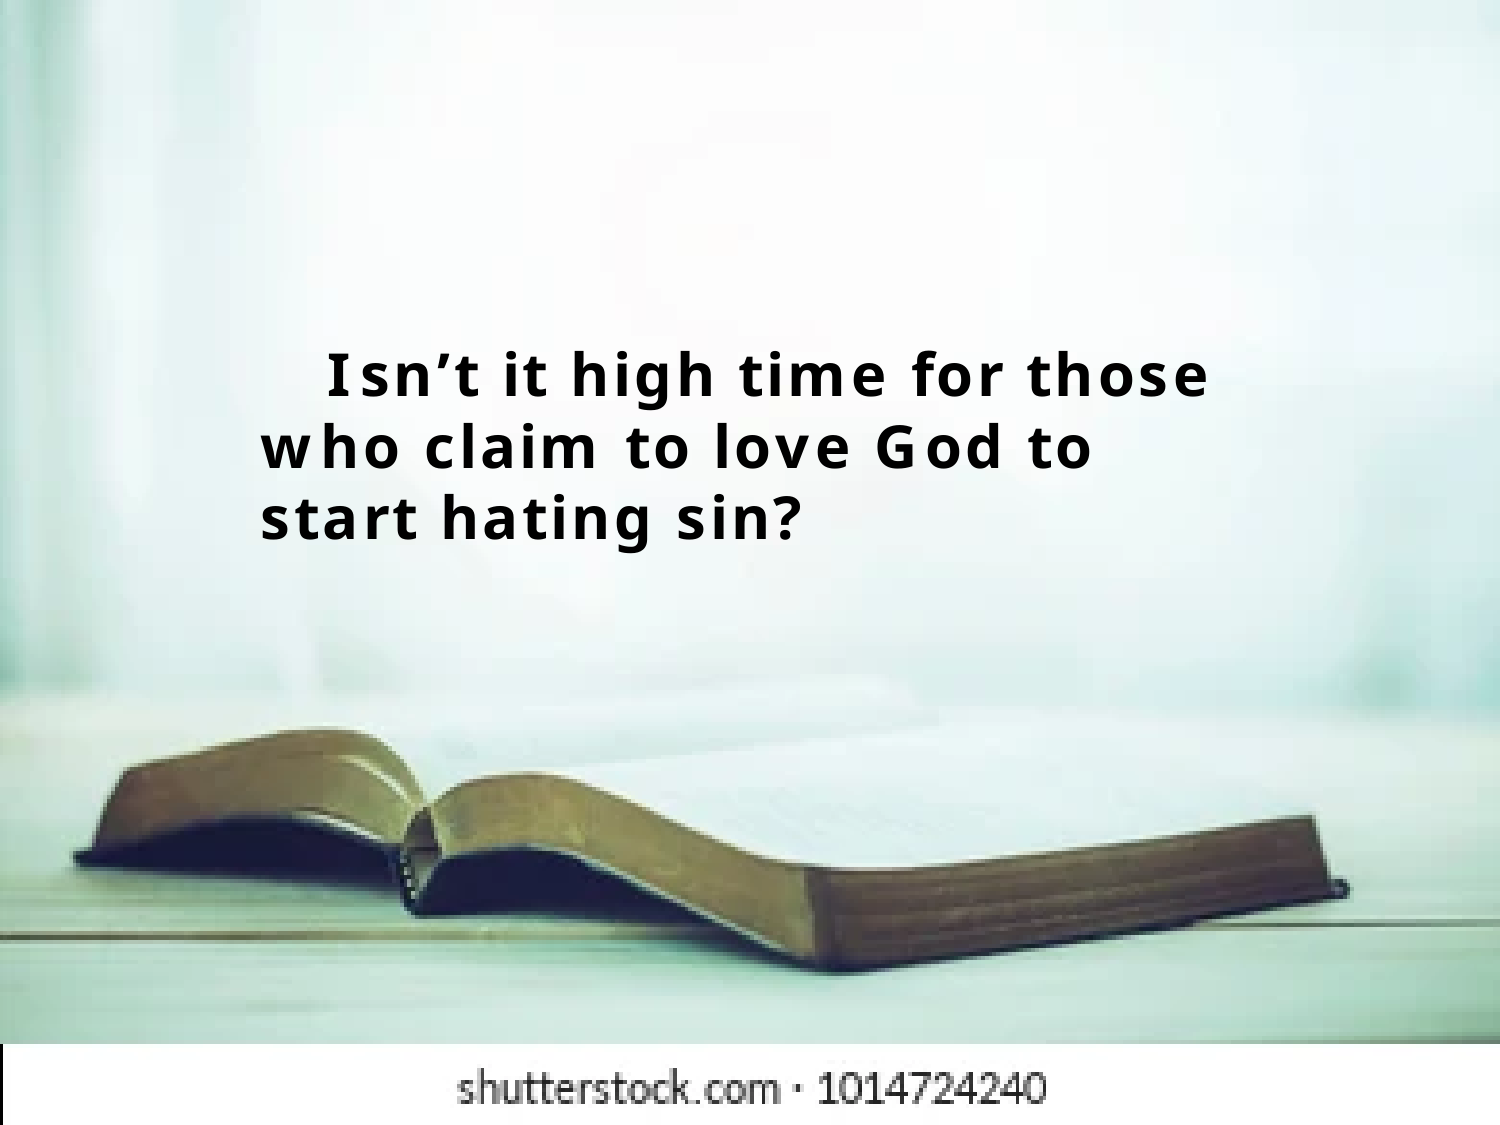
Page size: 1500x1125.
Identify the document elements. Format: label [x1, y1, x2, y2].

picture [0, 0, 1500, 1125]
text_box [260, 330, 1240, 563]
